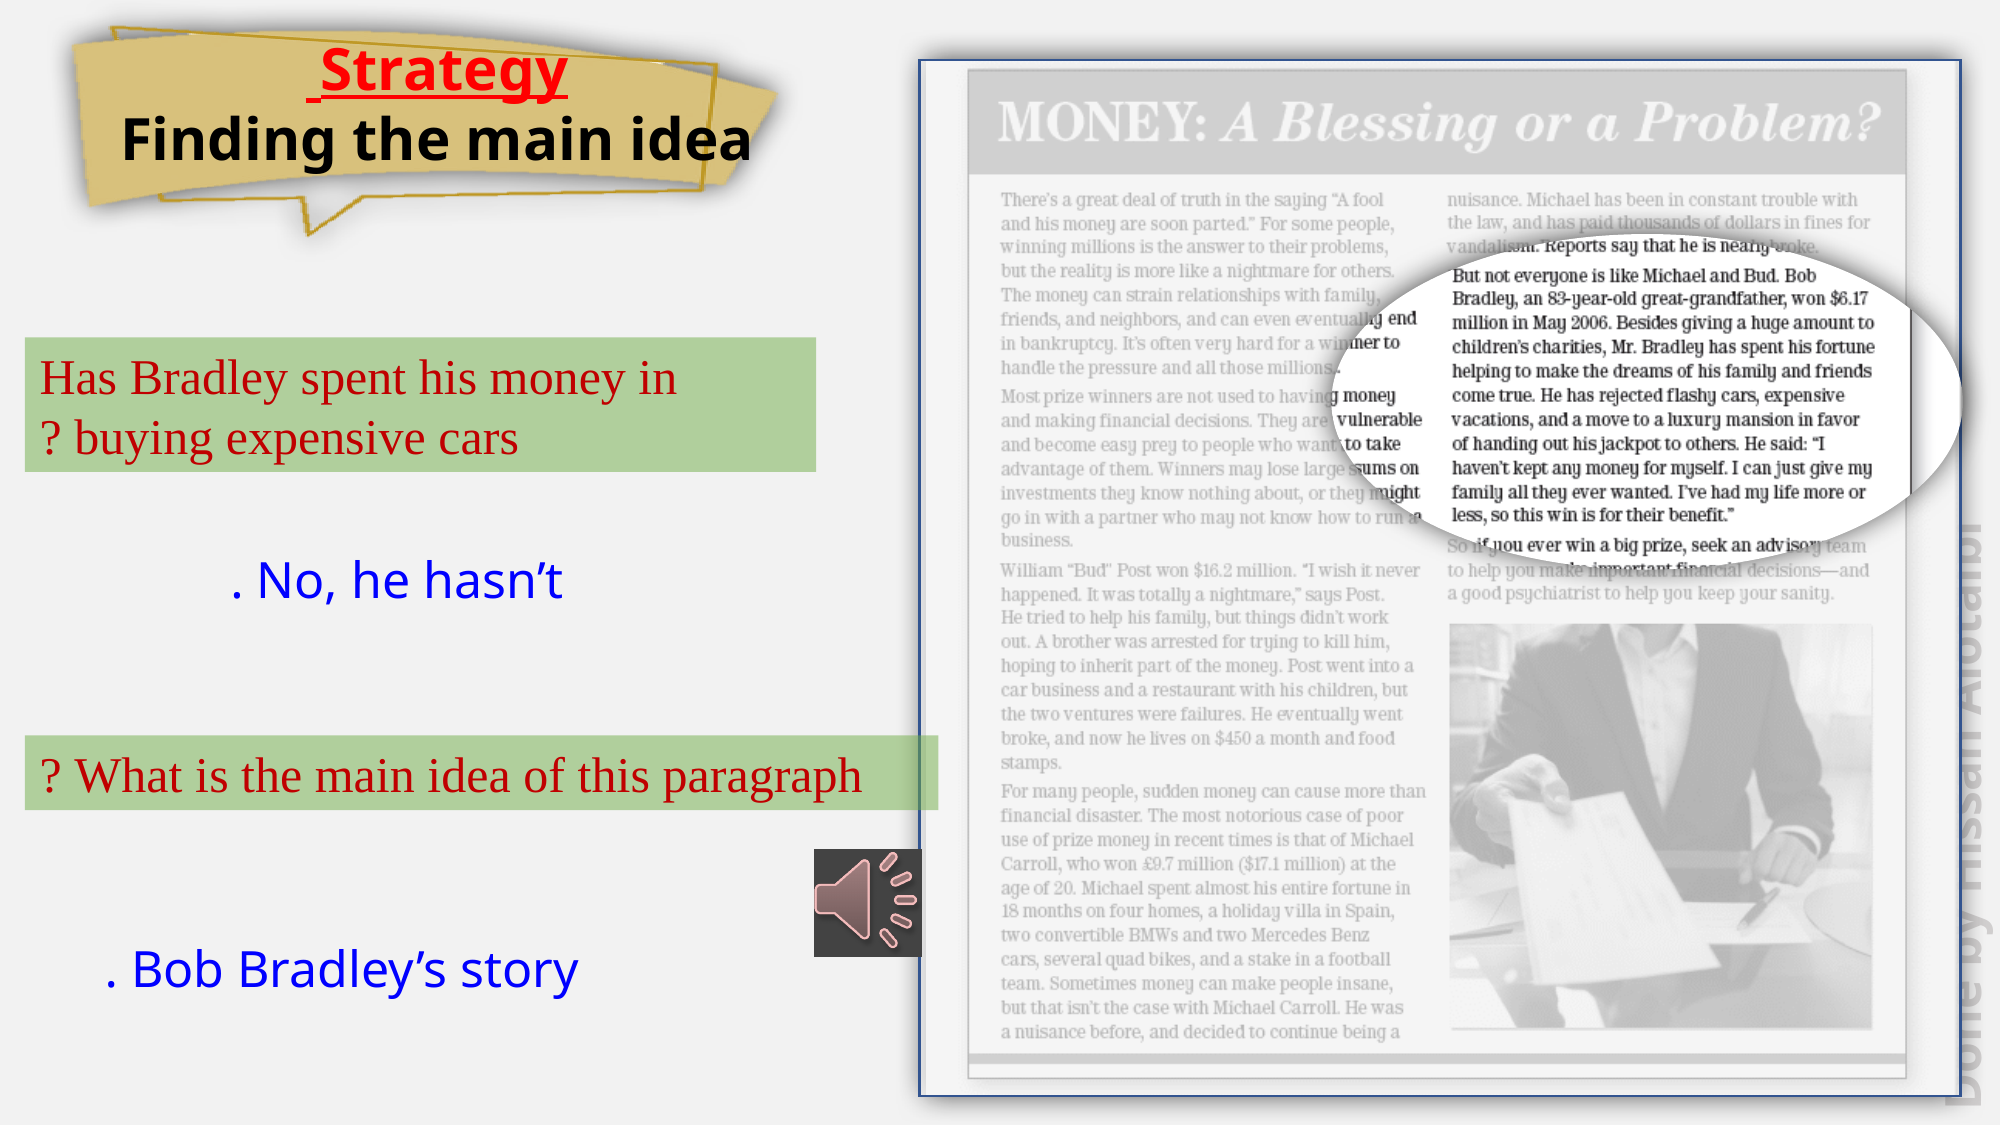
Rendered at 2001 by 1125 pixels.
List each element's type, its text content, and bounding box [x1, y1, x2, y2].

picture [926, 59, 1963, 1096]
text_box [39, 2, 835, 252]
text_box [918, 59, 926, 735]
text_box What is the main idea of this paragraph ? [24, 735, 926, 811]
text_box [918, 570, 1962, 1097]
text_box No, he hasn’t . [120, 540, 674, 616]
text_box Has Bradley spent his money in buying expensive cars ? [24, 337, 817, 472]
text_box [1958, 59, 1962, 234]
text_box Bob Bradley’s story . [89, 930, 860, 1005]
picture [813, 848, 923, 958]
